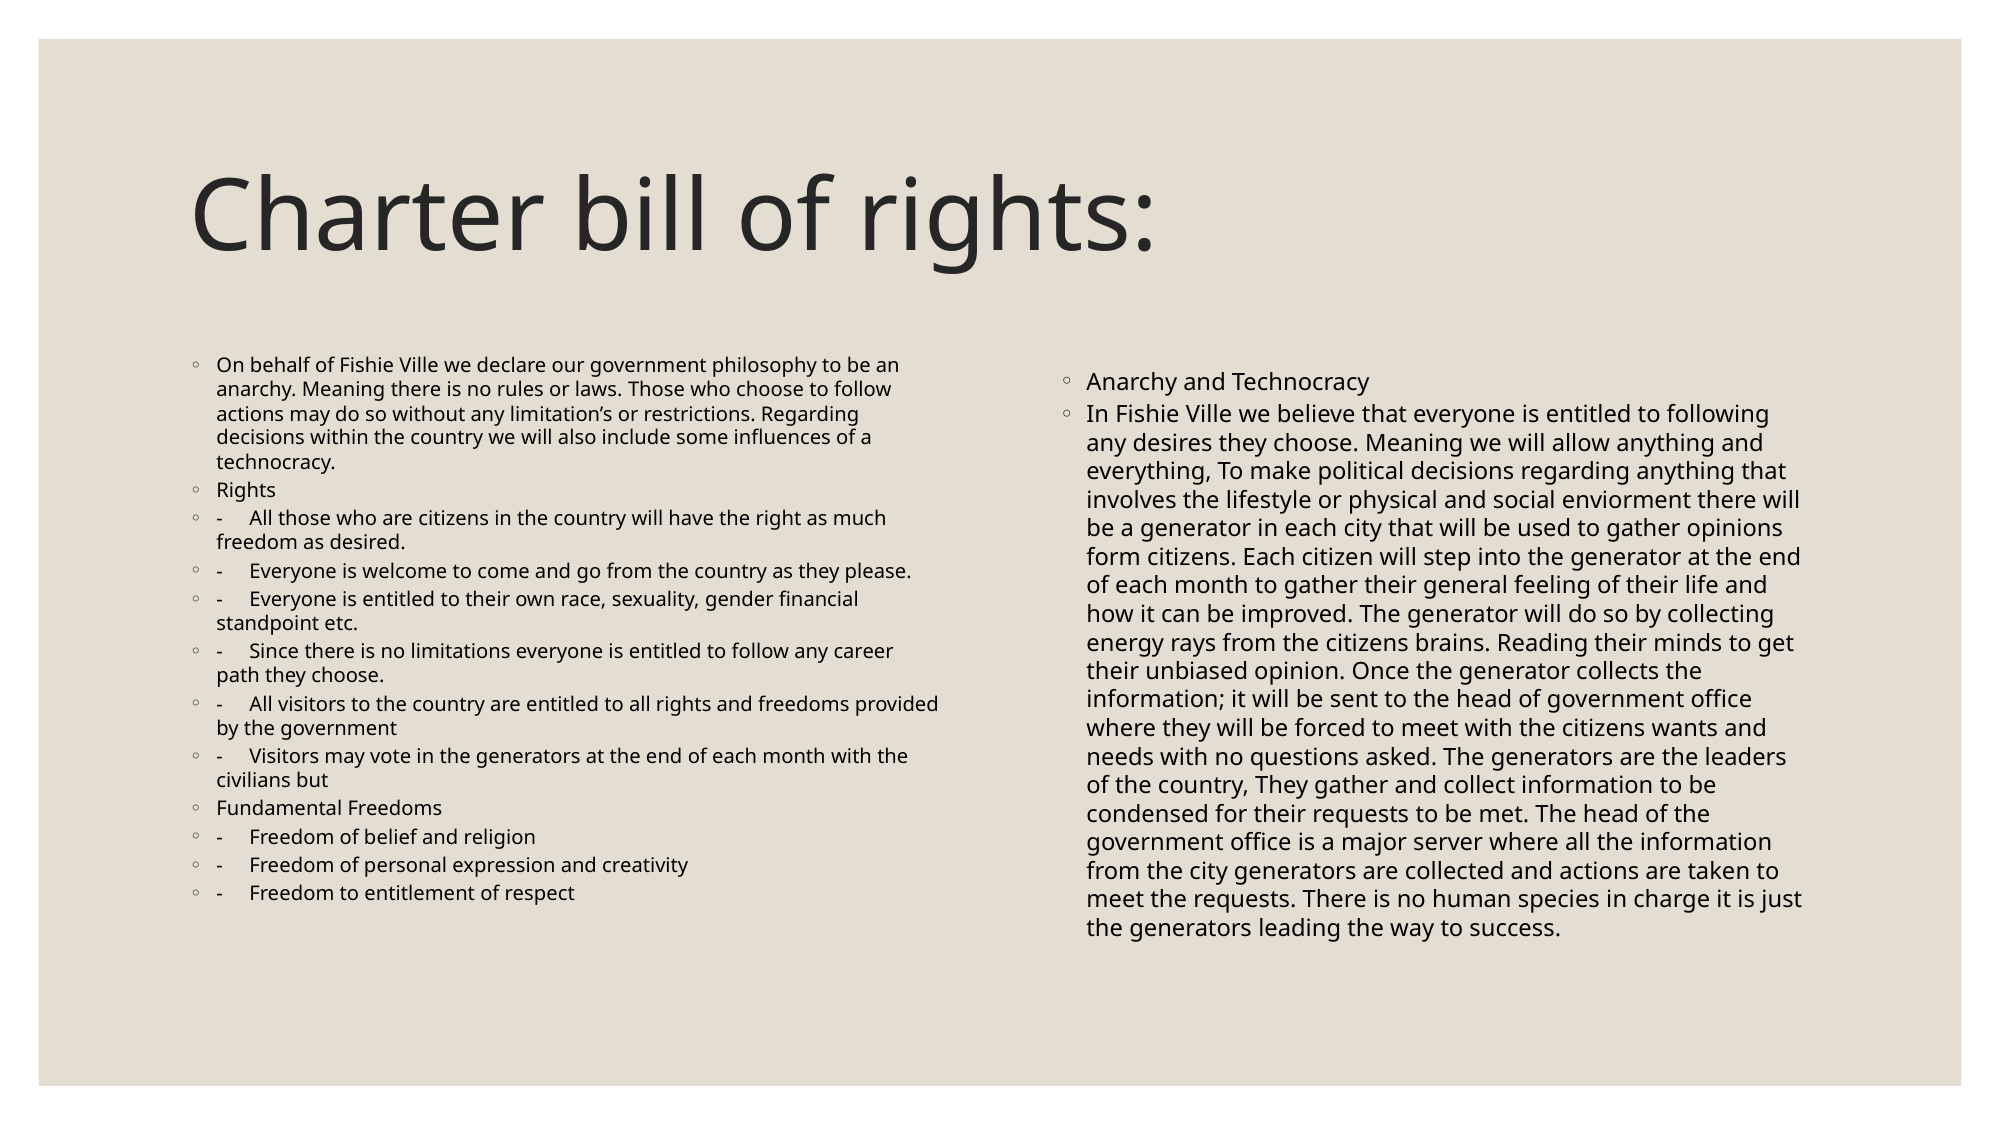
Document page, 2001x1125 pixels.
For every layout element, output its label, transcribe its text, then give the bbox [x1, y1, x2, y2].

list On behalf of Fishie Ville we declare our government philosophy to be an anarchy. Meaning there is no rules or laws. Those who choose to follow actions may do so without any limitation’s or restrictions. Regarding decisions within the country we will also include some influences of a technocracy. Rights - All those who are citizens in the country will have the right as much freedom as desired. - Everyone is welcome to come and go from the country as they please. - Everyone is entitled to their own race, sexuality, gender financial standpoint etc. - Since there is no limitations everyone is entitled to follow any career path they choose. - All visitors to the country are entitled to all rights and freedoms provided by the government - Visitors may vote in the generators at the end of each month with the civilians but Fundamental Freedoms - Freedom of belief and religion - Freedom of personal expression and creativity - Freedom to entitlement of respect [174, 345, 955, 960]
list Anarchy and Technocracy In Fishie Ville we believe that everyone is entitled to following any desires they choose. Meaning we will allow anything and everything, To make political decisions regarding anything that involves the lifestyle or physical and social enviorment there will be a generator in each city that will be used to gather opinions form citizens. Each citizen will step into the generator at the end of each month to gather their general feeling of their life and how it can be improved. The generator will do so by collecting energy rays from the citizens brains. Reading their minds to get their unbiased opinion. Once the generator collects the information; it will be sent to the head of government office where they will be forced to meet with the citizens wants and needs with no questions asked. The generators are the leaders of the country, They gather and collect information to be condensed for their requests to be met. The head of the government office is a major server where all the information from the city generators are collected and actions are taken to meet the requests. There is no human species in charge it is just the generators leading the way to success. [1044, 345, 1825, 960]
title Charter bill of rights: [174, 105, 1825, 331]
